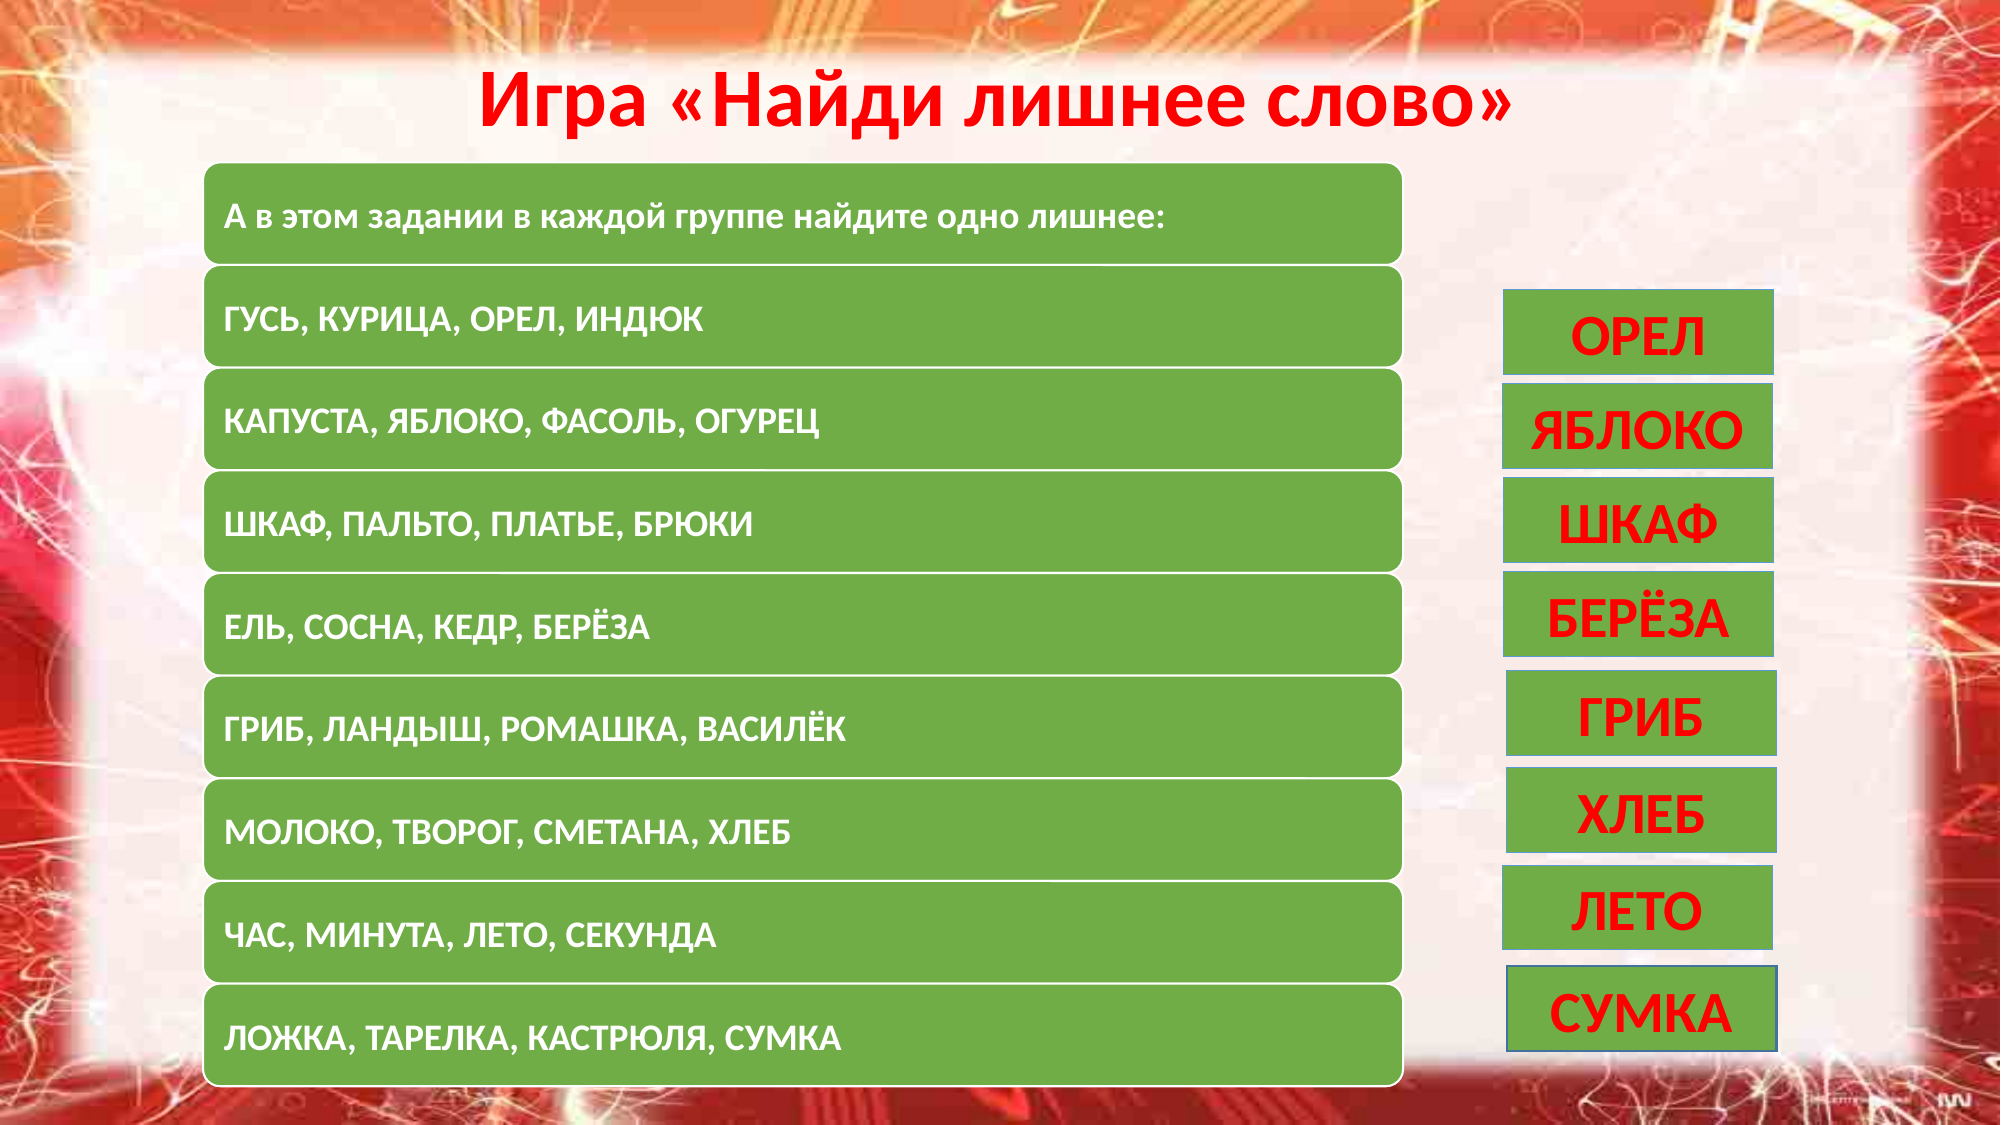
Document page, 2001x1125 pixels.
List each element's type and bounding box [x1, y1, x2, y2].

picture [0, 0, 2000, 1125]
text_box [203, 162, 1404, 1087]
